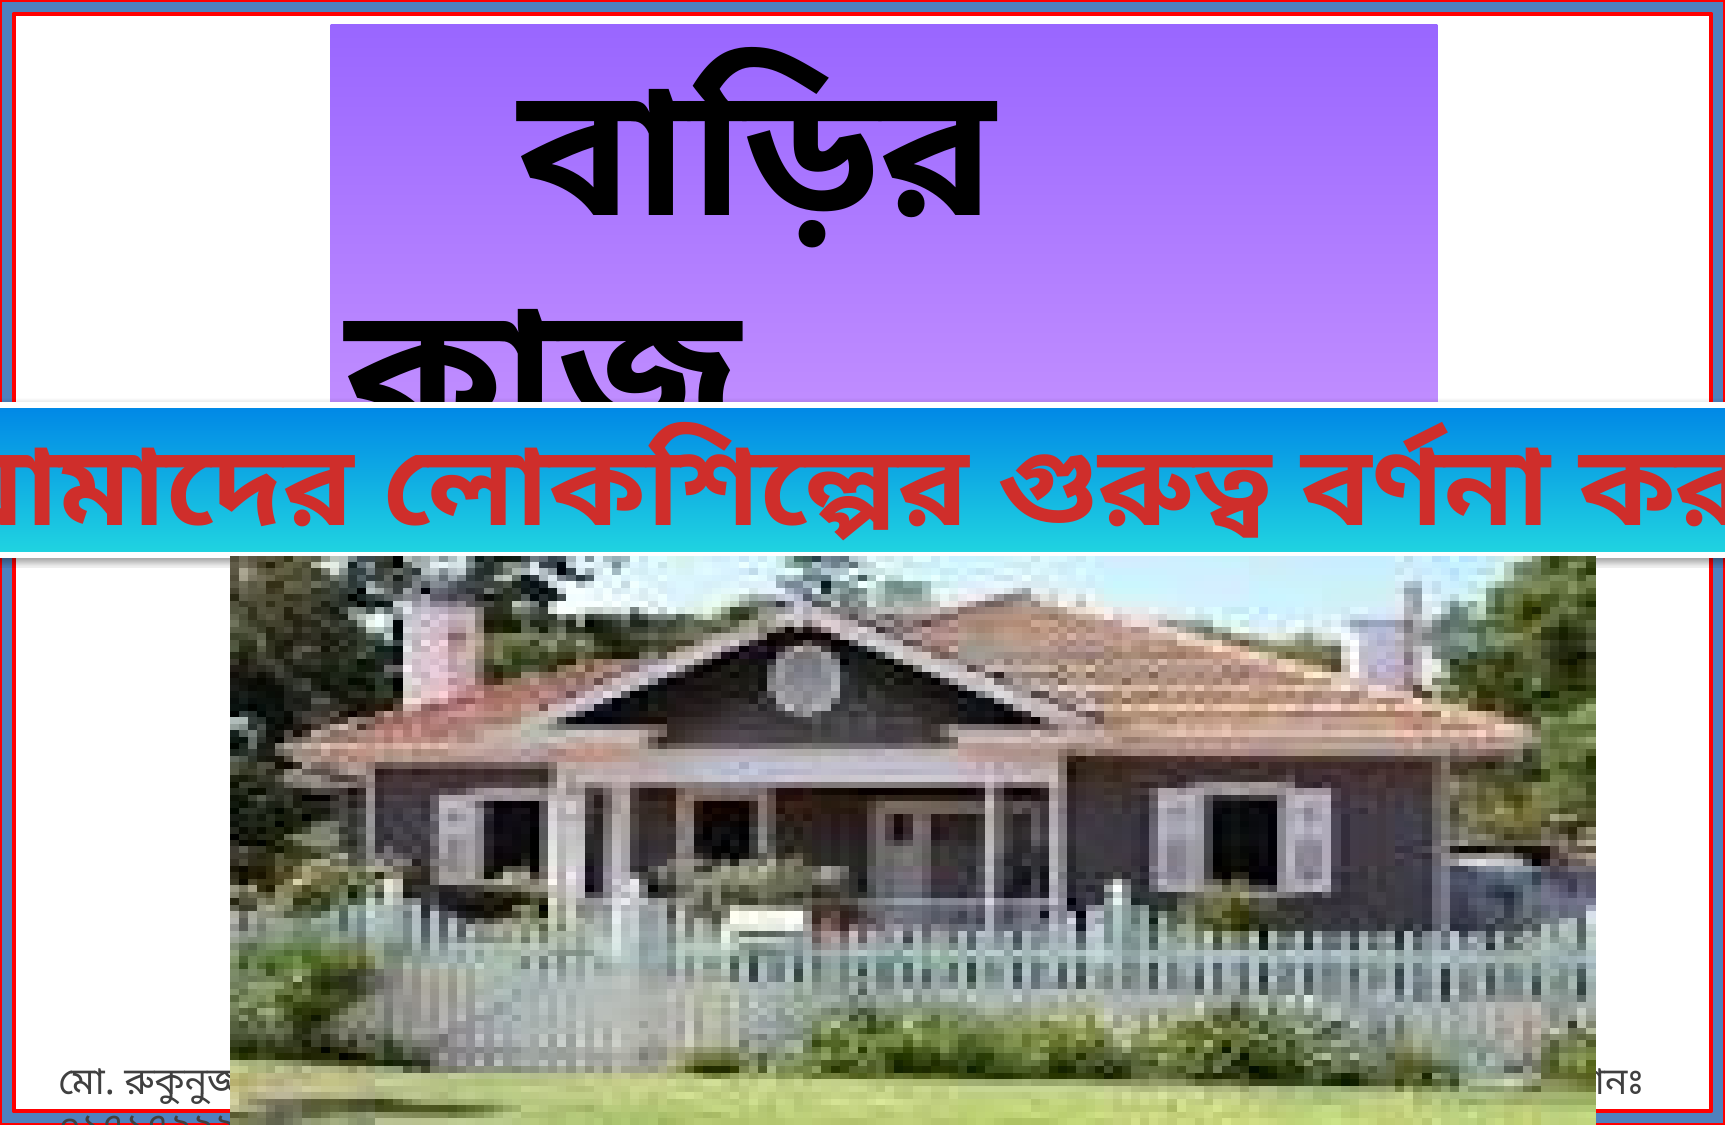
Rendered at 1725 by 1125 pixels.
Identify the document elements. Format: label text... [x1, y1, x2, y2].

text_box আমাদের লোকশিল্পের গুরুত্ব বর্ণনা কর? [0, 402, 1725, 558]
text_box বাড়ির কাজ [330, 24, 1438, 399]
picture [229, 556, 1596, 1125]
